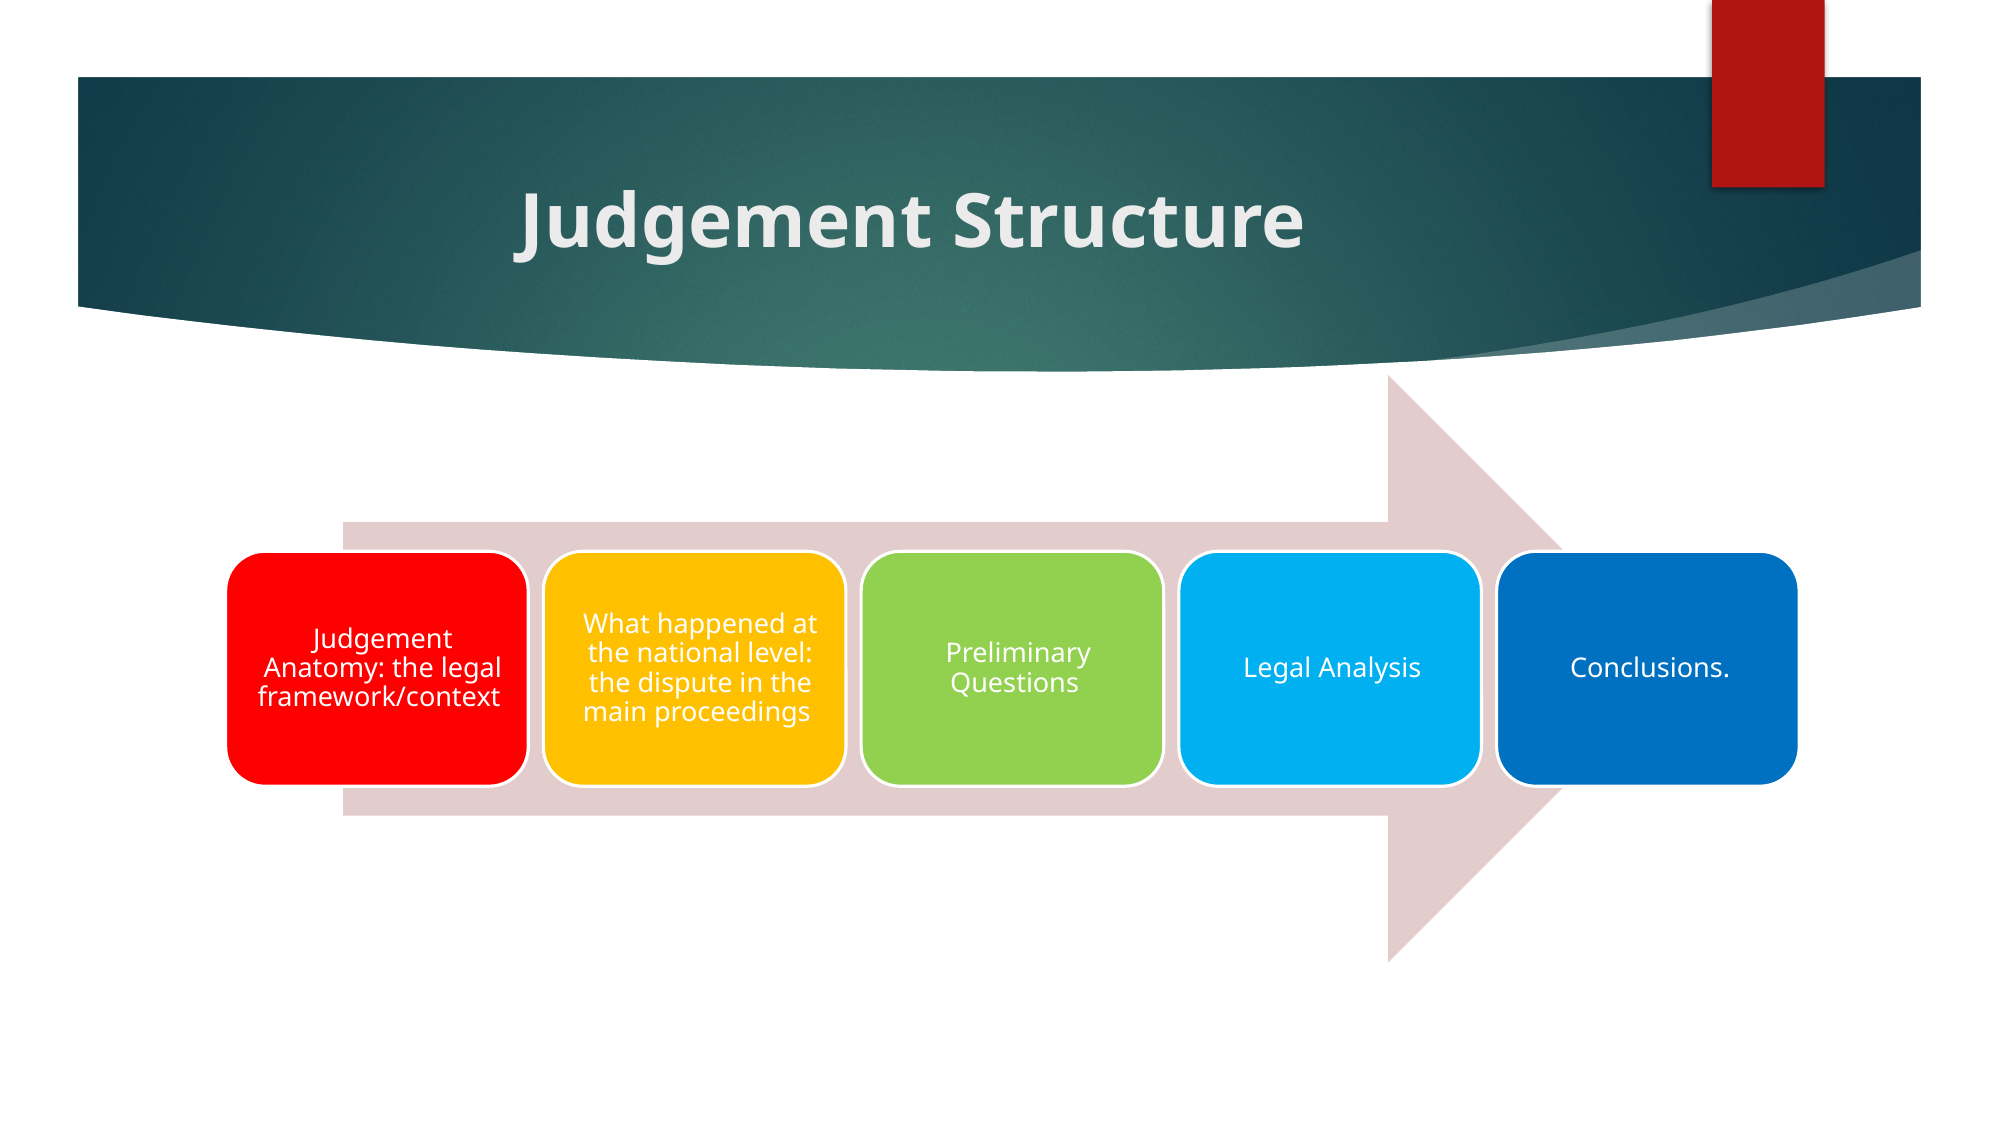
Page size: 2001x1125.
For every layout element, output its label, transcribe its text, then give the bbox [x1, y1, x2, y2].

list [224, 374, 1801, 963]
title Judgement Structure [189, 159, 1638, 276]
